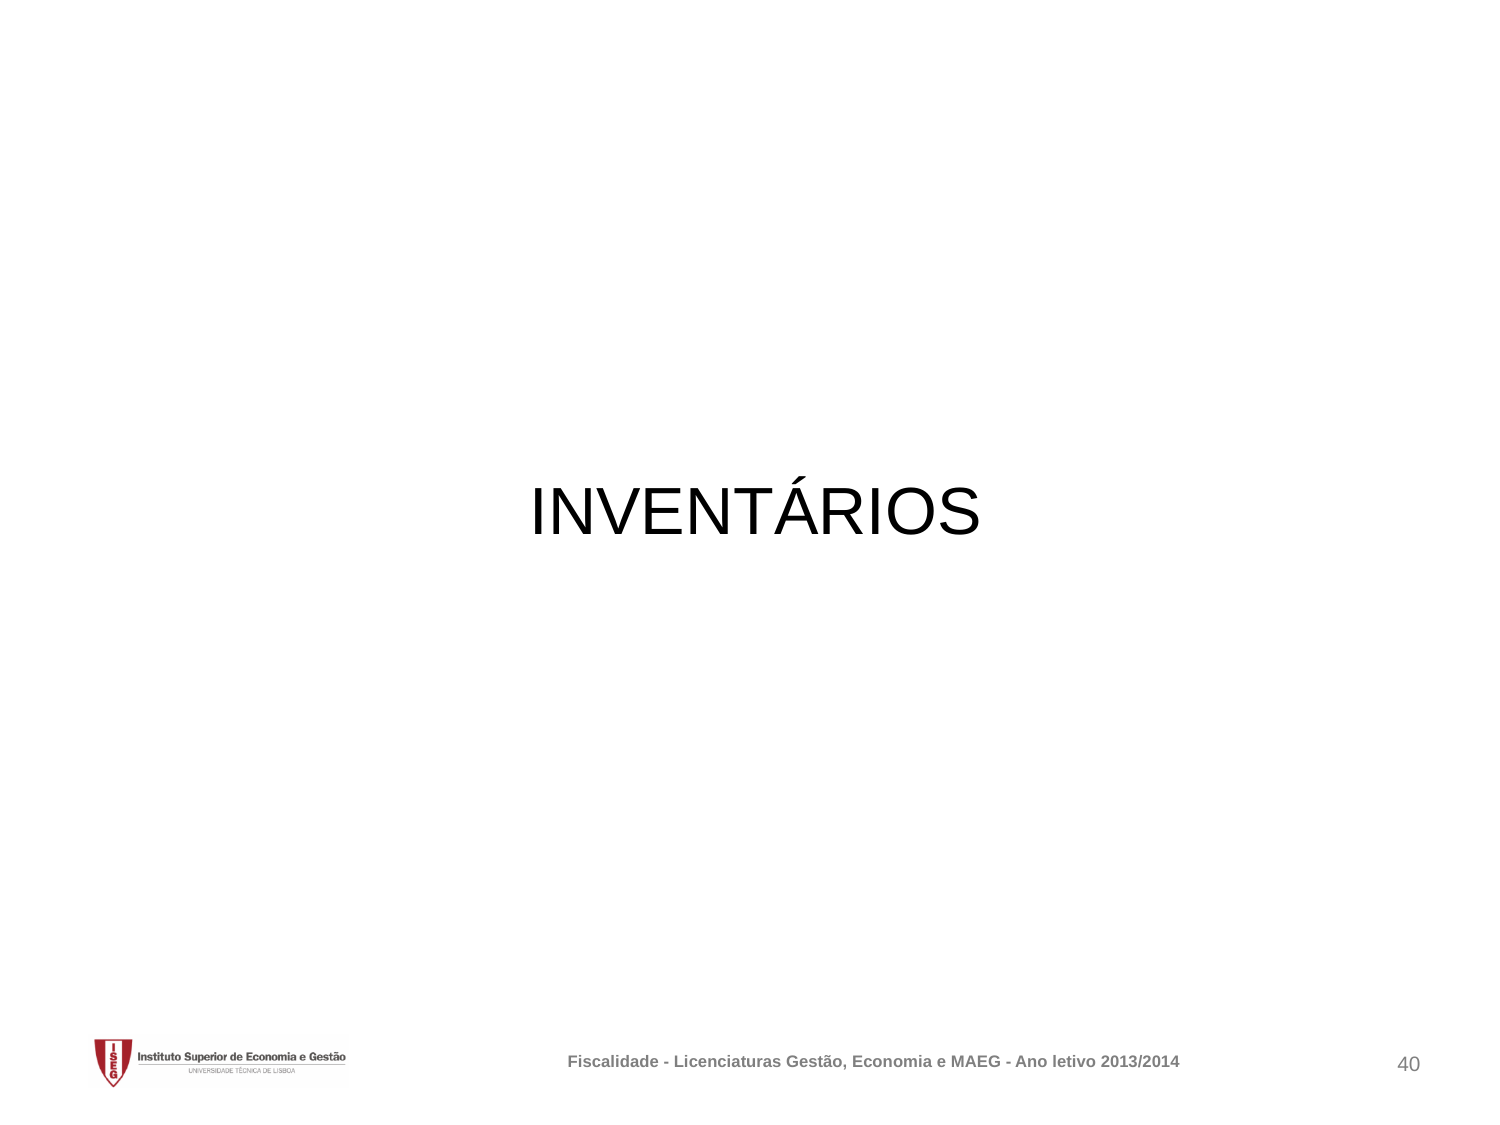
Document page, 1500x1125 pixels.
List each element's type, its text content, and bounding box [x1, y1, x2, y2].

picture [88, 1034, 349, 1088]
text_box 40 [1347, 1017, 1471, 1084]
text_box Fiscalidade - Licenciaturas Gestão, Economia e MAEG - Ano letivo 2013/2014 [513, 1043, 1235, 1079]
list INVENTÁRIOS [135, 89, 1377, 1000]
